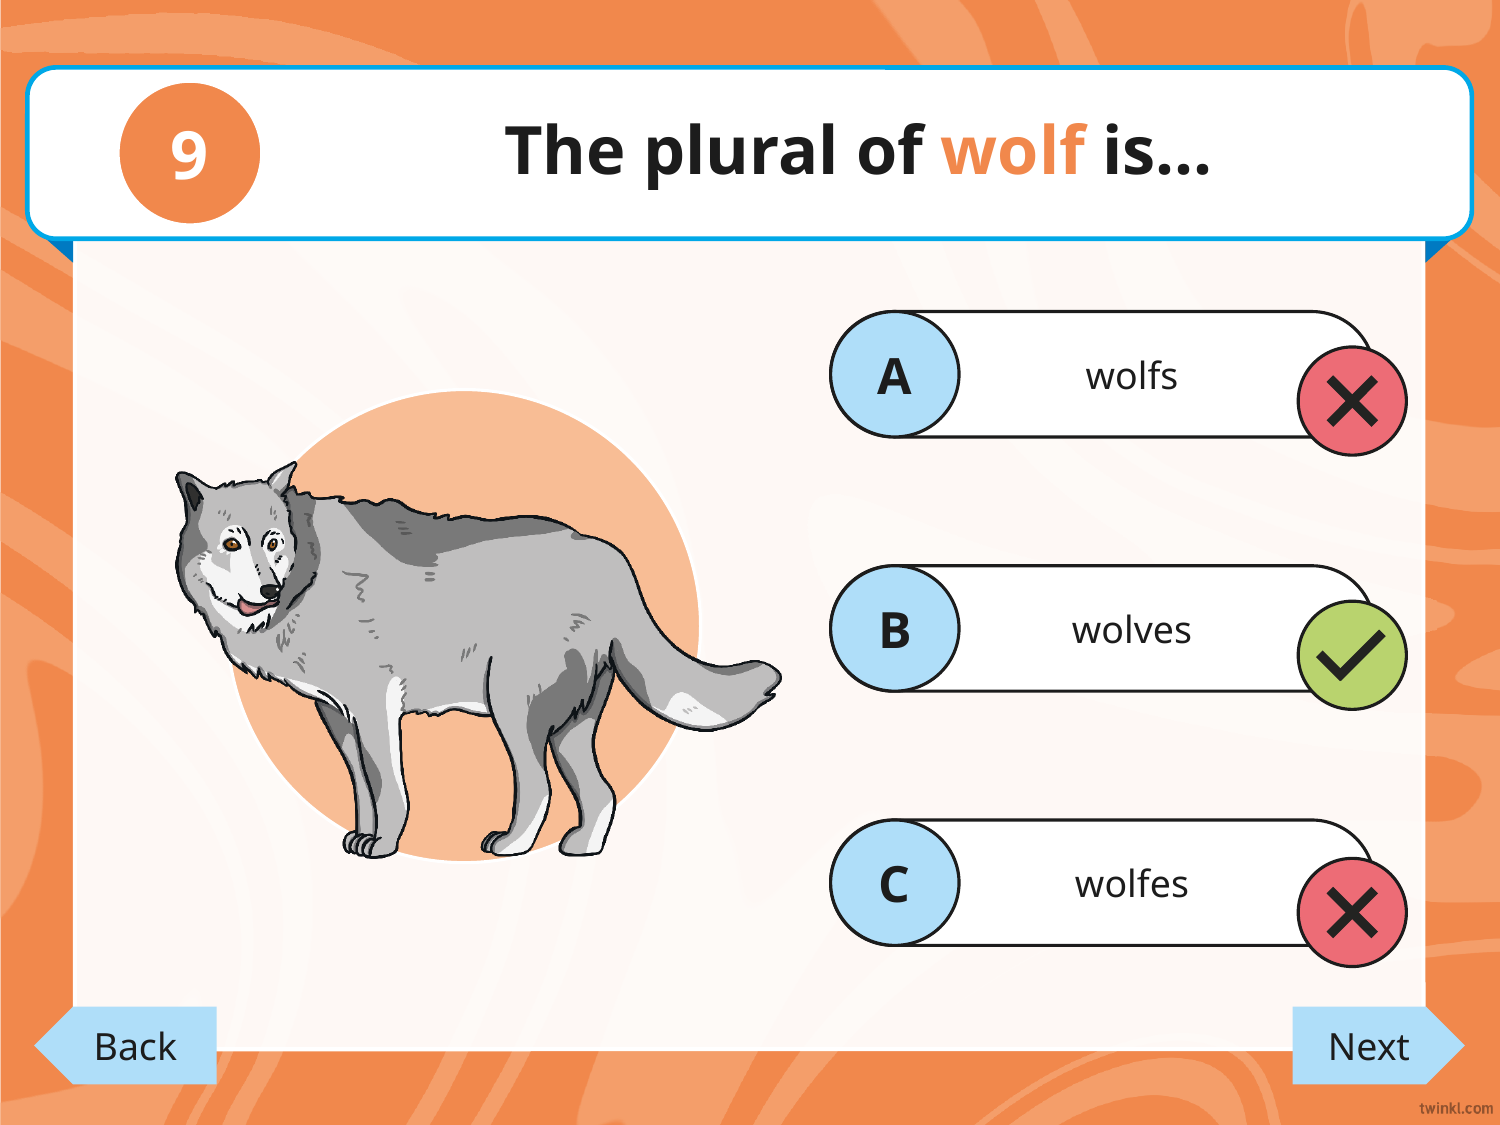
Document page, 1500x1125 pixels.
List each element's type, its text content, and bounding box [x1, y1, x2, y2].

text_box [830, 565, 1375, 692]
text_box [830, 819, 1375, 946]
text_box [830, 311, 1375, 437]
picture [0, 0, 1500, 1125]
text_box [1298, 858, 1407, 967]
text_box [1298, 601, 1407, 710]
text_box [293, 388, 635, 461]
text_box [416, 859, 512, 864]
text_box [1298, 346, 1407, 456]
title The plural of wolf is… [292, 65, 1425, 241]
text_box 9 [117, 80, 263, 226]
